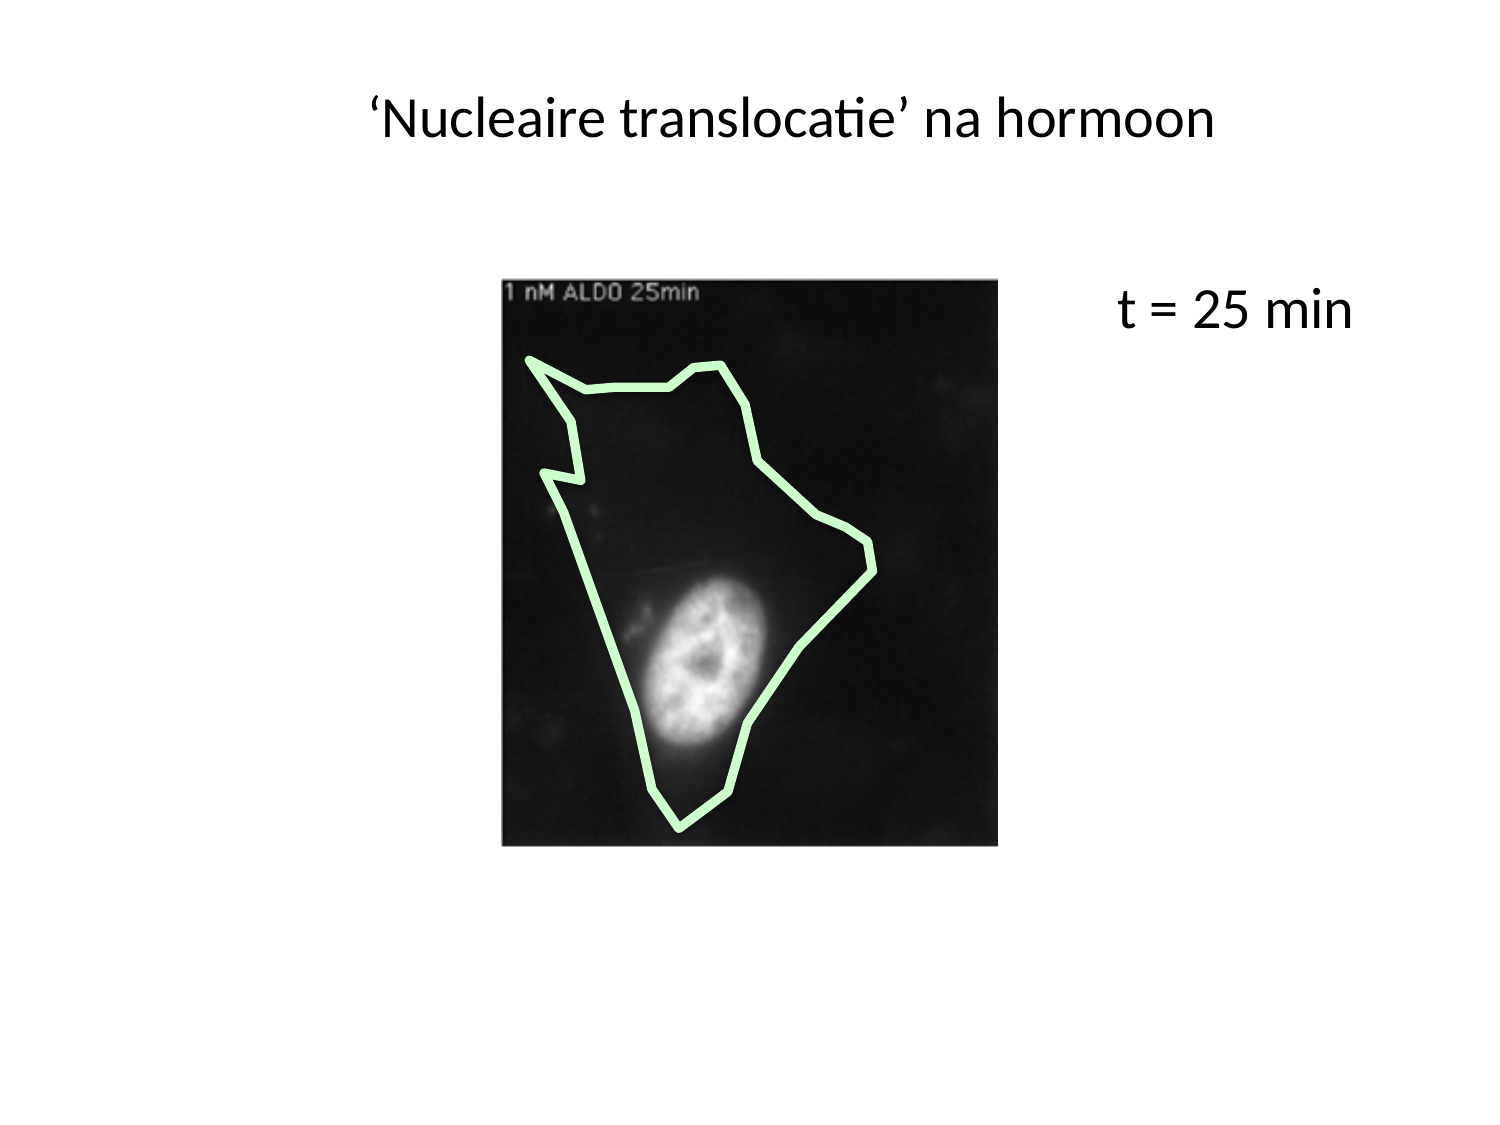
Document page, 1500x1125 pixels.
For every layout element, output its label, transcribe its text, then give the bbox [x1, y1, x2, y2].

text_box t = 25 min [1102, 262, 1370, 348]
text_box ‘Nucleaire translocatie’ na hormoon [352, 71, 1231, 157]
picture [501, 276, 998, 849]
